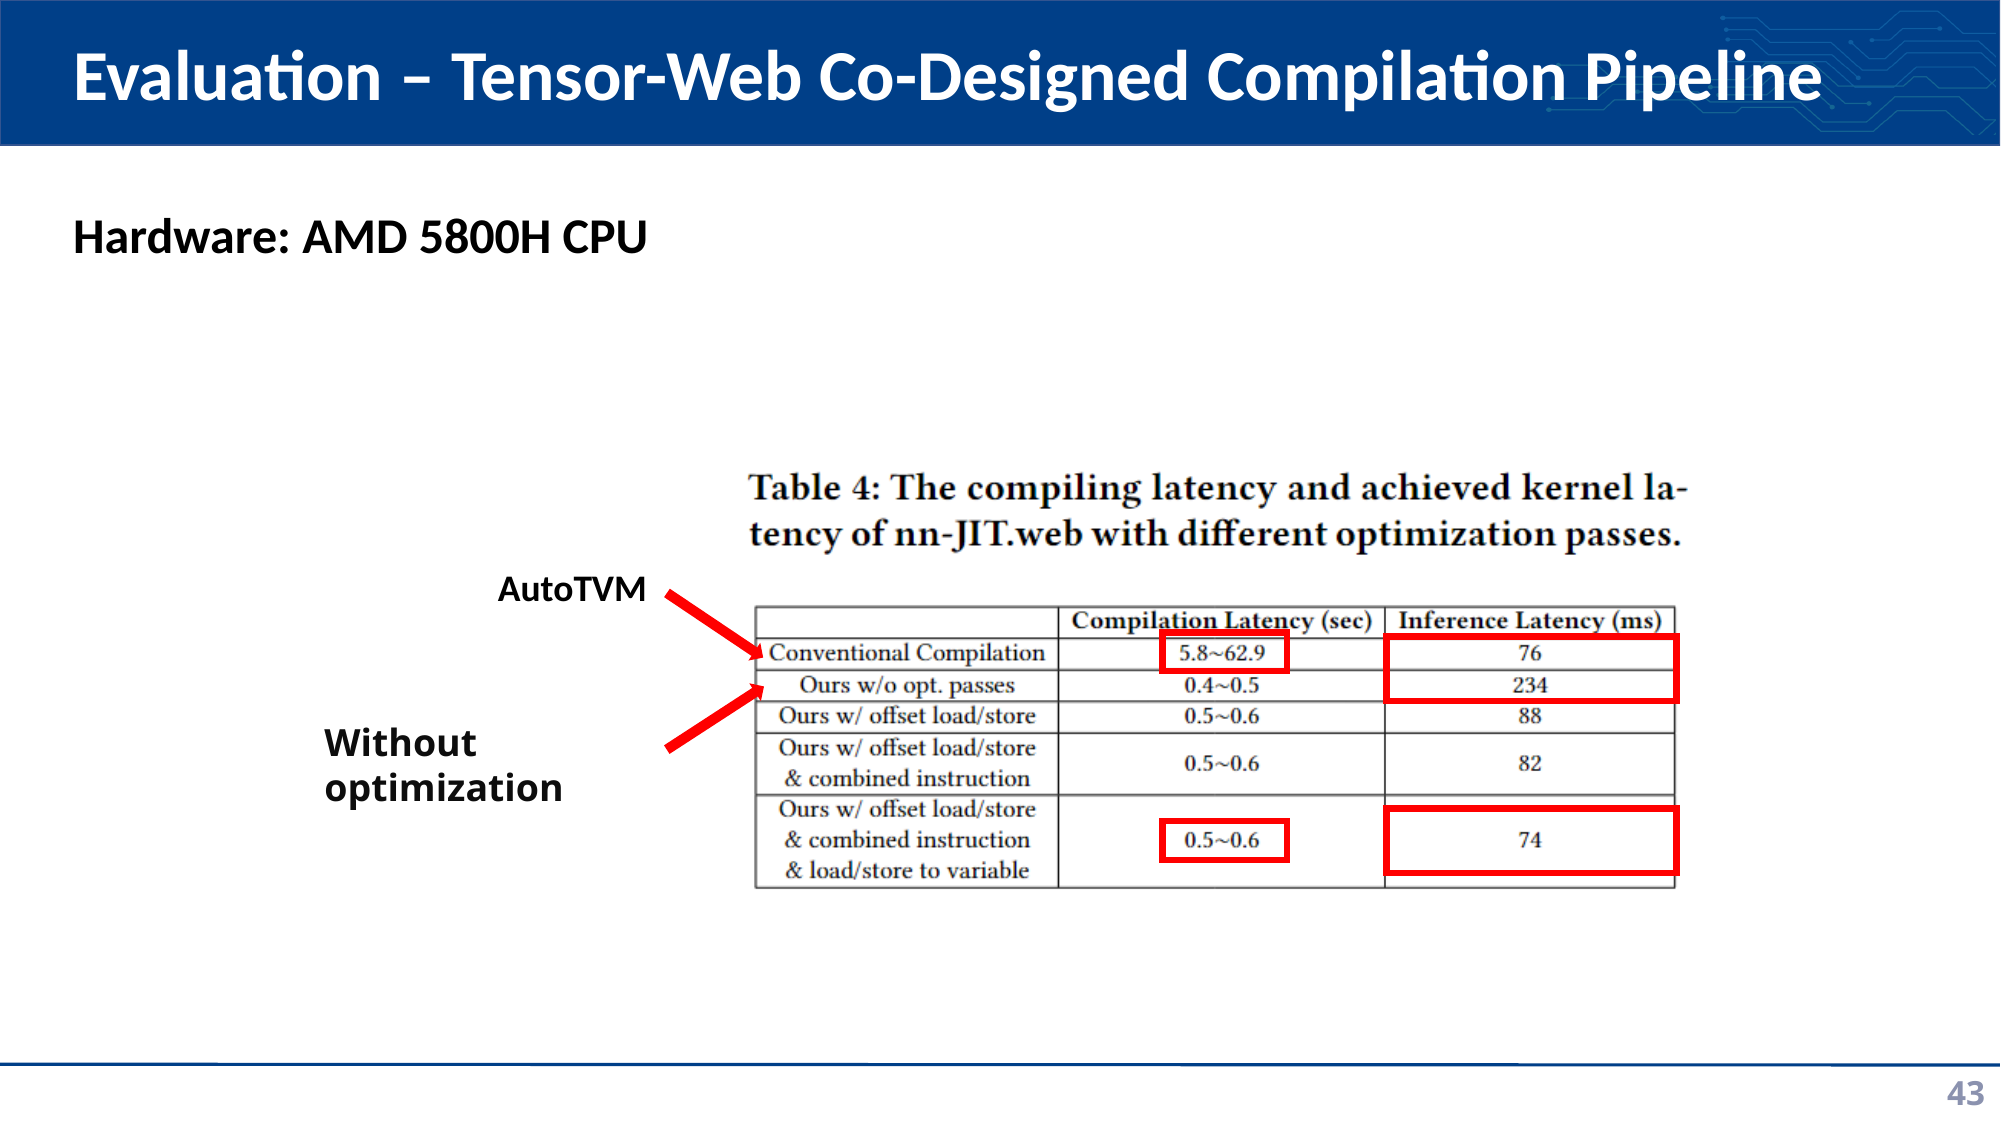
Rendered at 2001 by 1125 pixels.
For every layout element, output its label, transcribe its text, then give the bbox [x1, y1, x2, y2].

title Evaluation – Tensor-Web Co-Designed Compilation Pipeline [58, 3, 1938, 153]
text_box AutoTVM [483, 556, 697, 617]
text_box [664, 702, 730, 754]
text_box Without optimization [309, 712, 682, 817]
text_box [664, 588, 730, 642]
picture [730, 443, 1691, 909]
slide_number 43 [1550, 1065, 2000, 1125]
text_box Hardware: AMD 5800H CPU [58, 195, 1062, 271]
